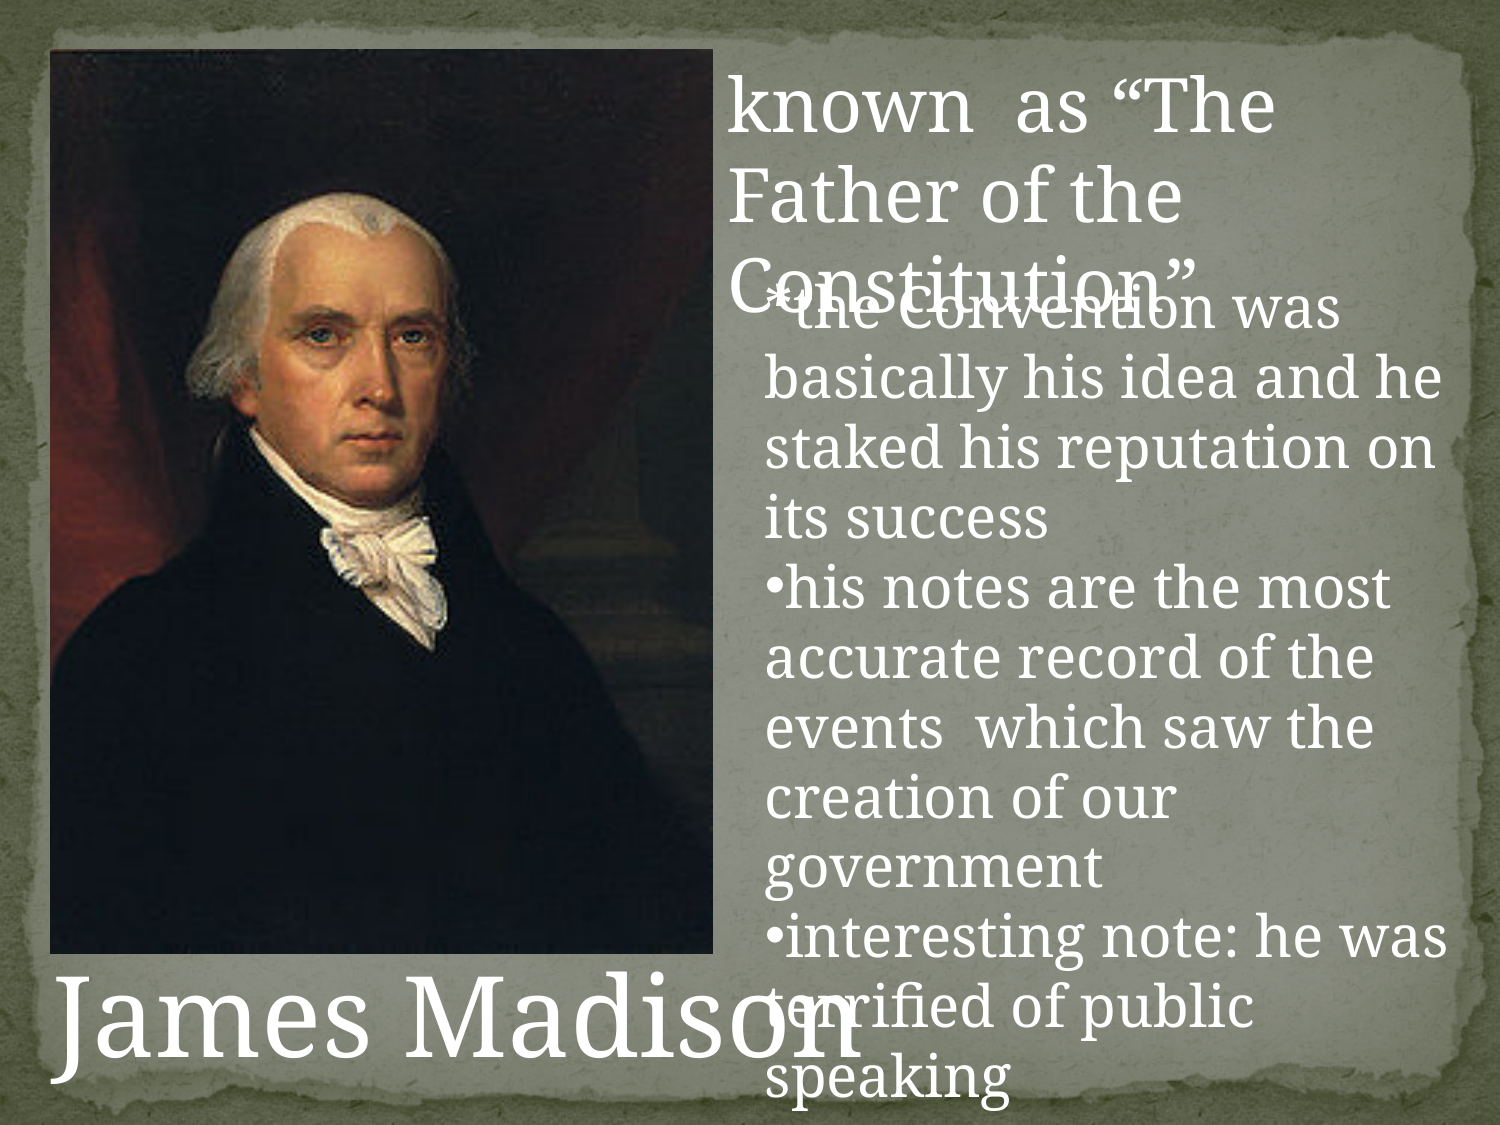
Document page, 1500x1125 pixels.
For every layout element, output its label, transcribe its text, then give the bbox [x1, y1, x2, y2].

text_box James Madison [37, 937, 749, 1088]
text_box *the Convention was basically his idea and he staked his reputation on its success his notes are the most accurate record of the events which saw the creation of our government interesting note: he was terrified of public speaking [749, 262, 1500, 1117]
picture [50, 49, 713, 952]
text_box known as “The Father of the Constitution” [719, 49, 1463, 335]
